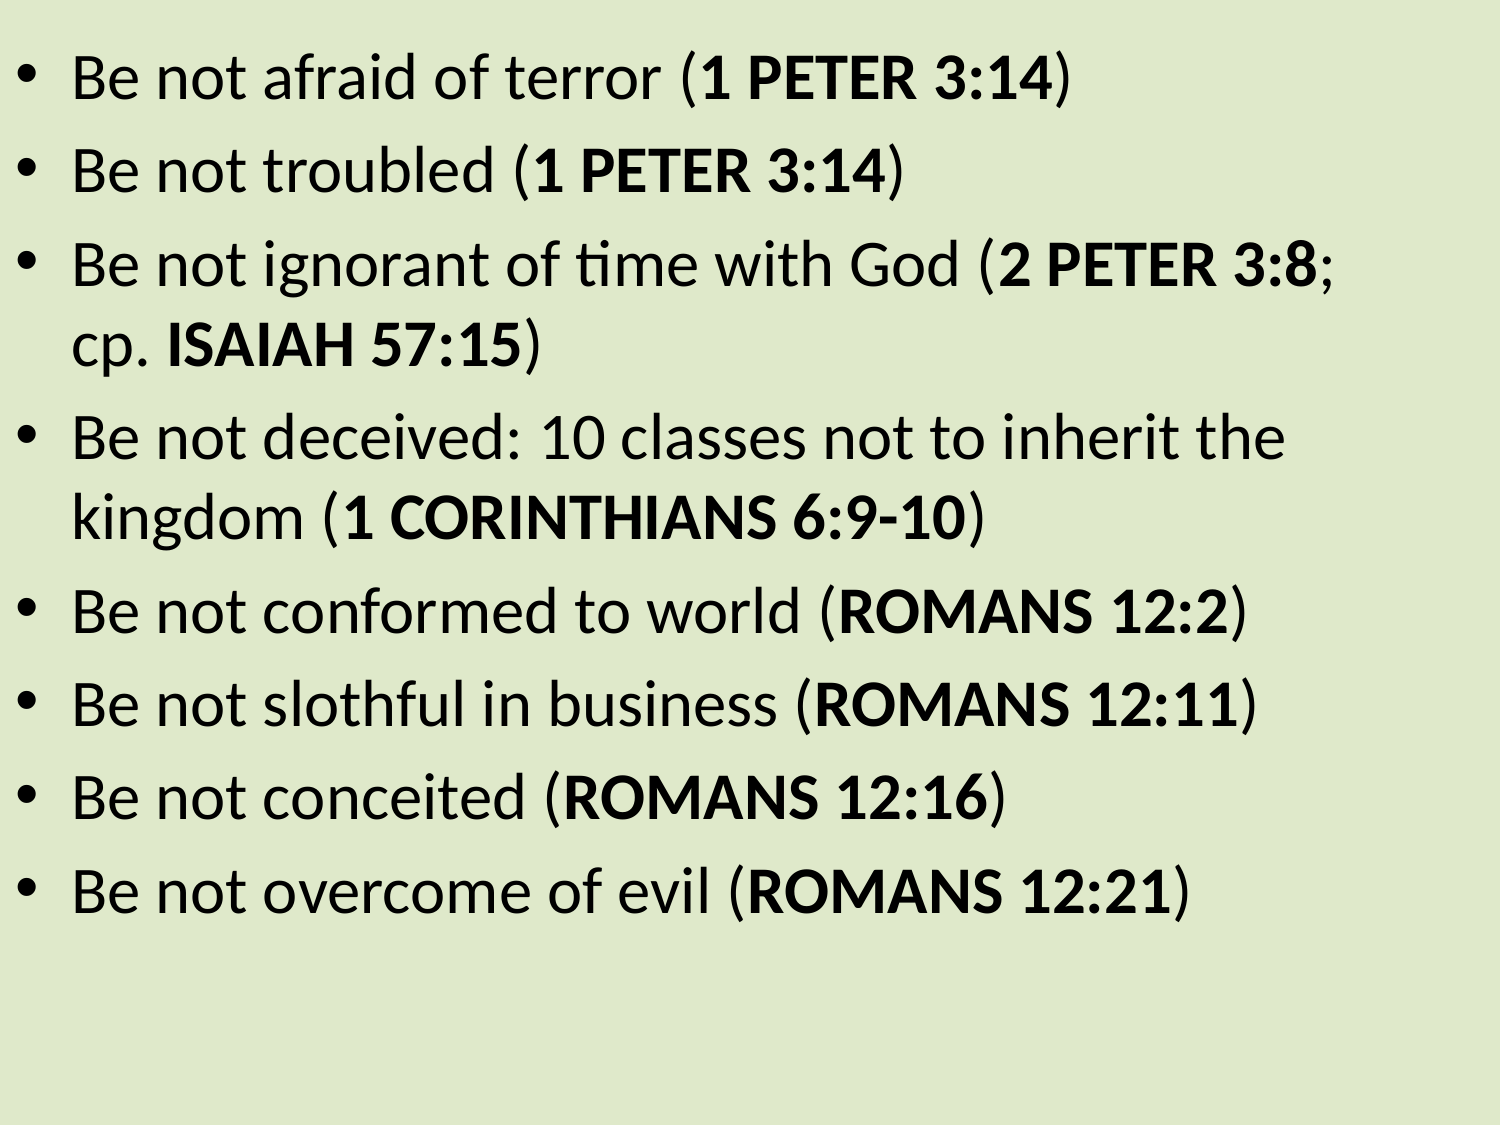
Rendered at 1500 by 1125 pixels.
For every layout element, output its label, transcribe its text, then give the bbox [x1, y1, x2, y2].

list Be not afraid of terror (1 PETER 3:14) Be not troubled (1 PETER 3:14) Be not ignorant of time with God (2 PETER 3:8; cp. ISAIAH 57:15) Be not deceived: 10 classes not to inherit the kingdom (1 CORINTHIANS 6:9-10) Be not conformed to world (ROMANS 12:2) Be not slothful in business (ROMANS 12:11) Be not conceited (ROMANS 12:16) Be not overcome of evil (ROMANS 12:21) [0, 24, 1500, 1113]
